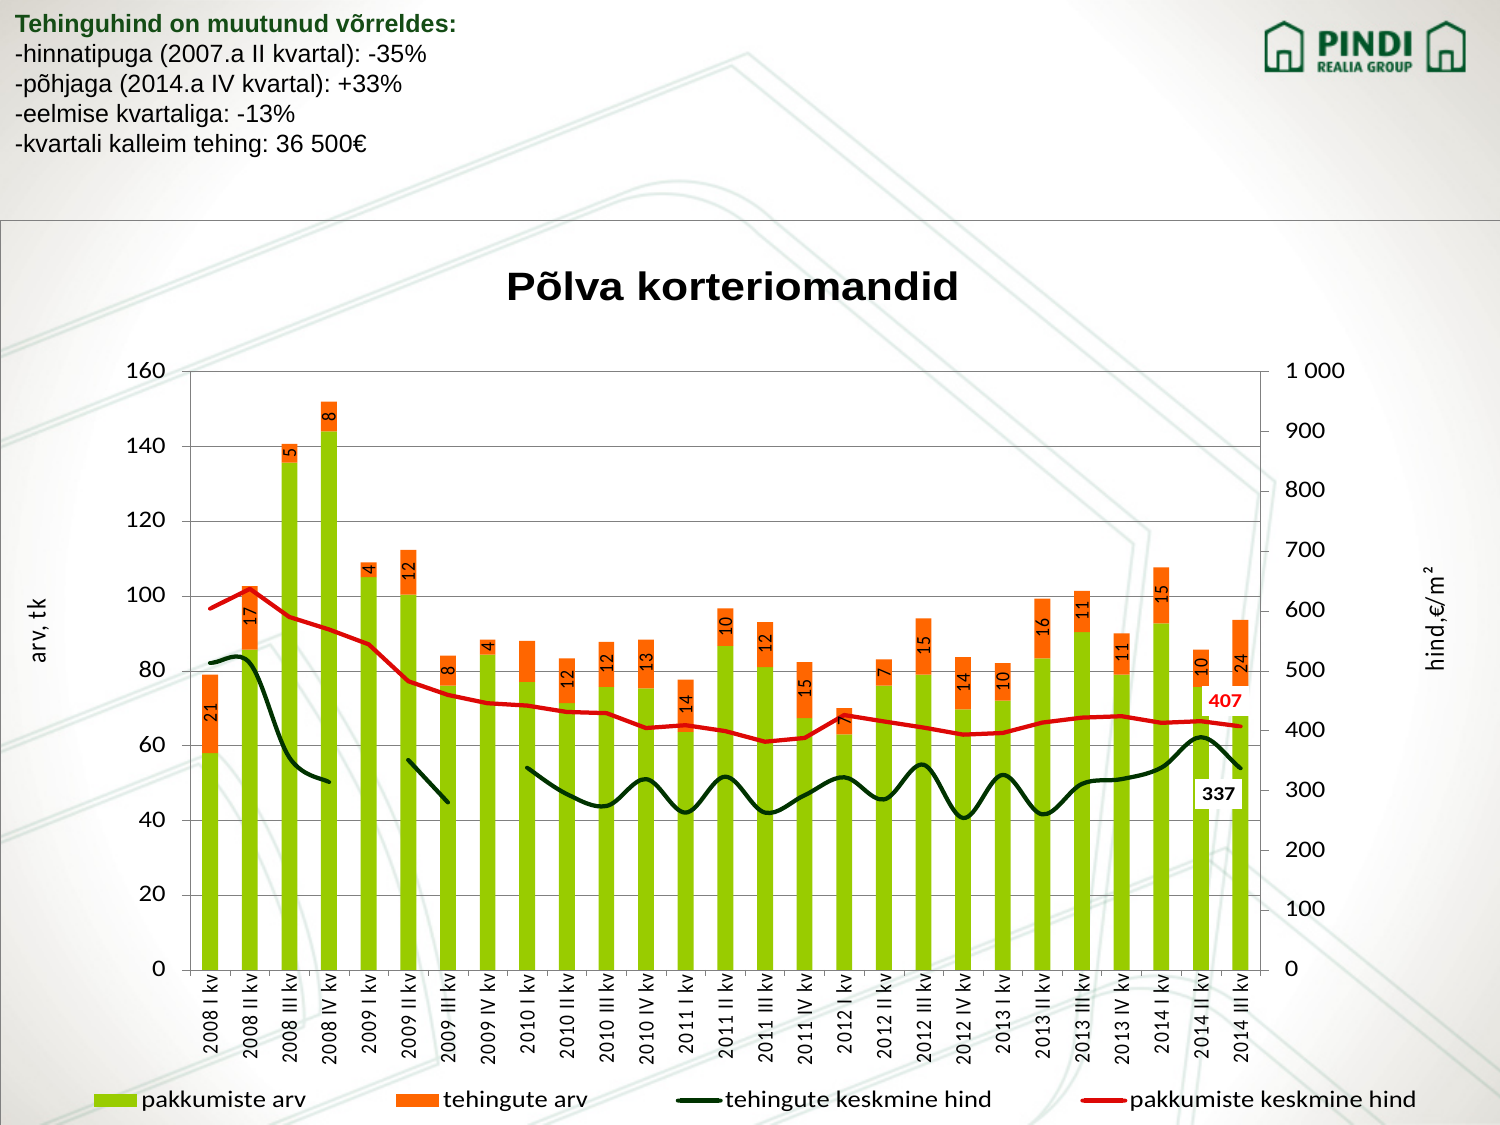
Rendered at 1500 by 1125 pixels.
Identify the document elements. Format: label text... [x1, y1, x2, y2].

text_box Tehinguhind on muutunud võrreldes: -hinnatipuga (2007.a II kvartal): -35% -põhjaga (2014.a IV kvartal): +33% -eelmise kvartaliga: -13% -kvartali kalleim tehing: 36 500€ [0, 0, 904, 165]
picture [0, 0, 1500, 1125]
